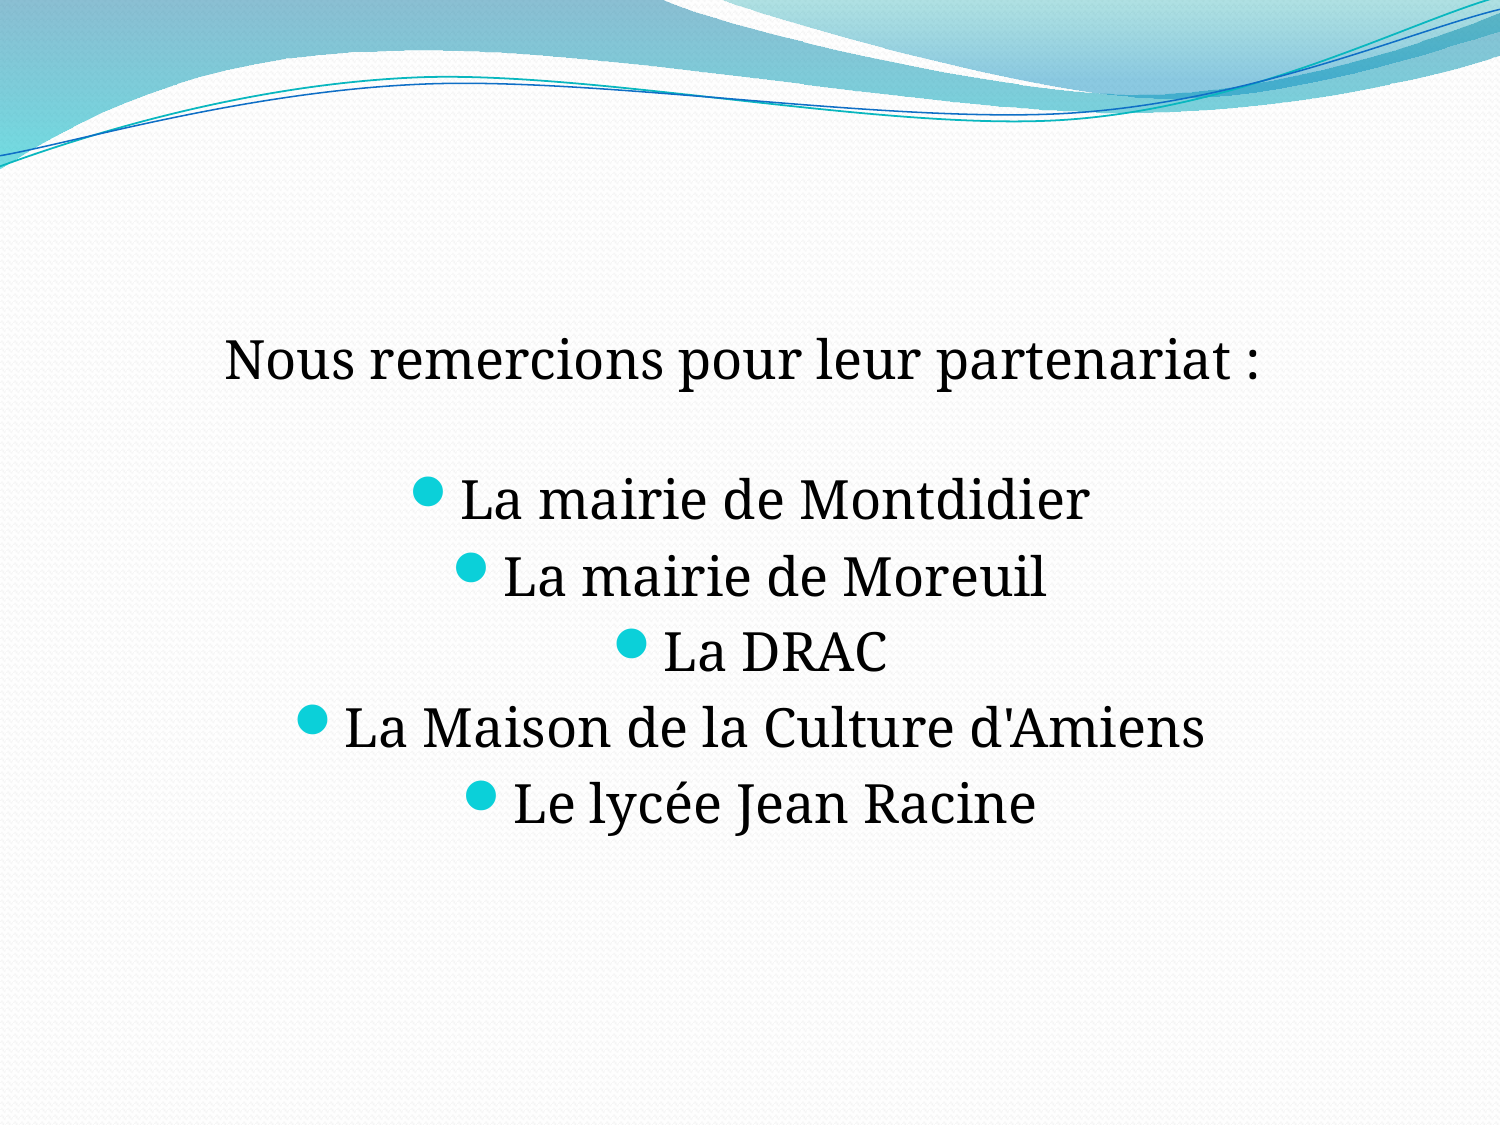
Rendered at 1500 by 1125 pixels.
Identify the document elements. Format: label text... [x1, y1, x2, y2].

list Nous remercions pour leur partenariat : La mairie de Montdidier La mairie de Moreuil La DRAC La Maison de la Culture d'Amiens Le lycée Jean Racine [75, 317, 1425, 1038]
